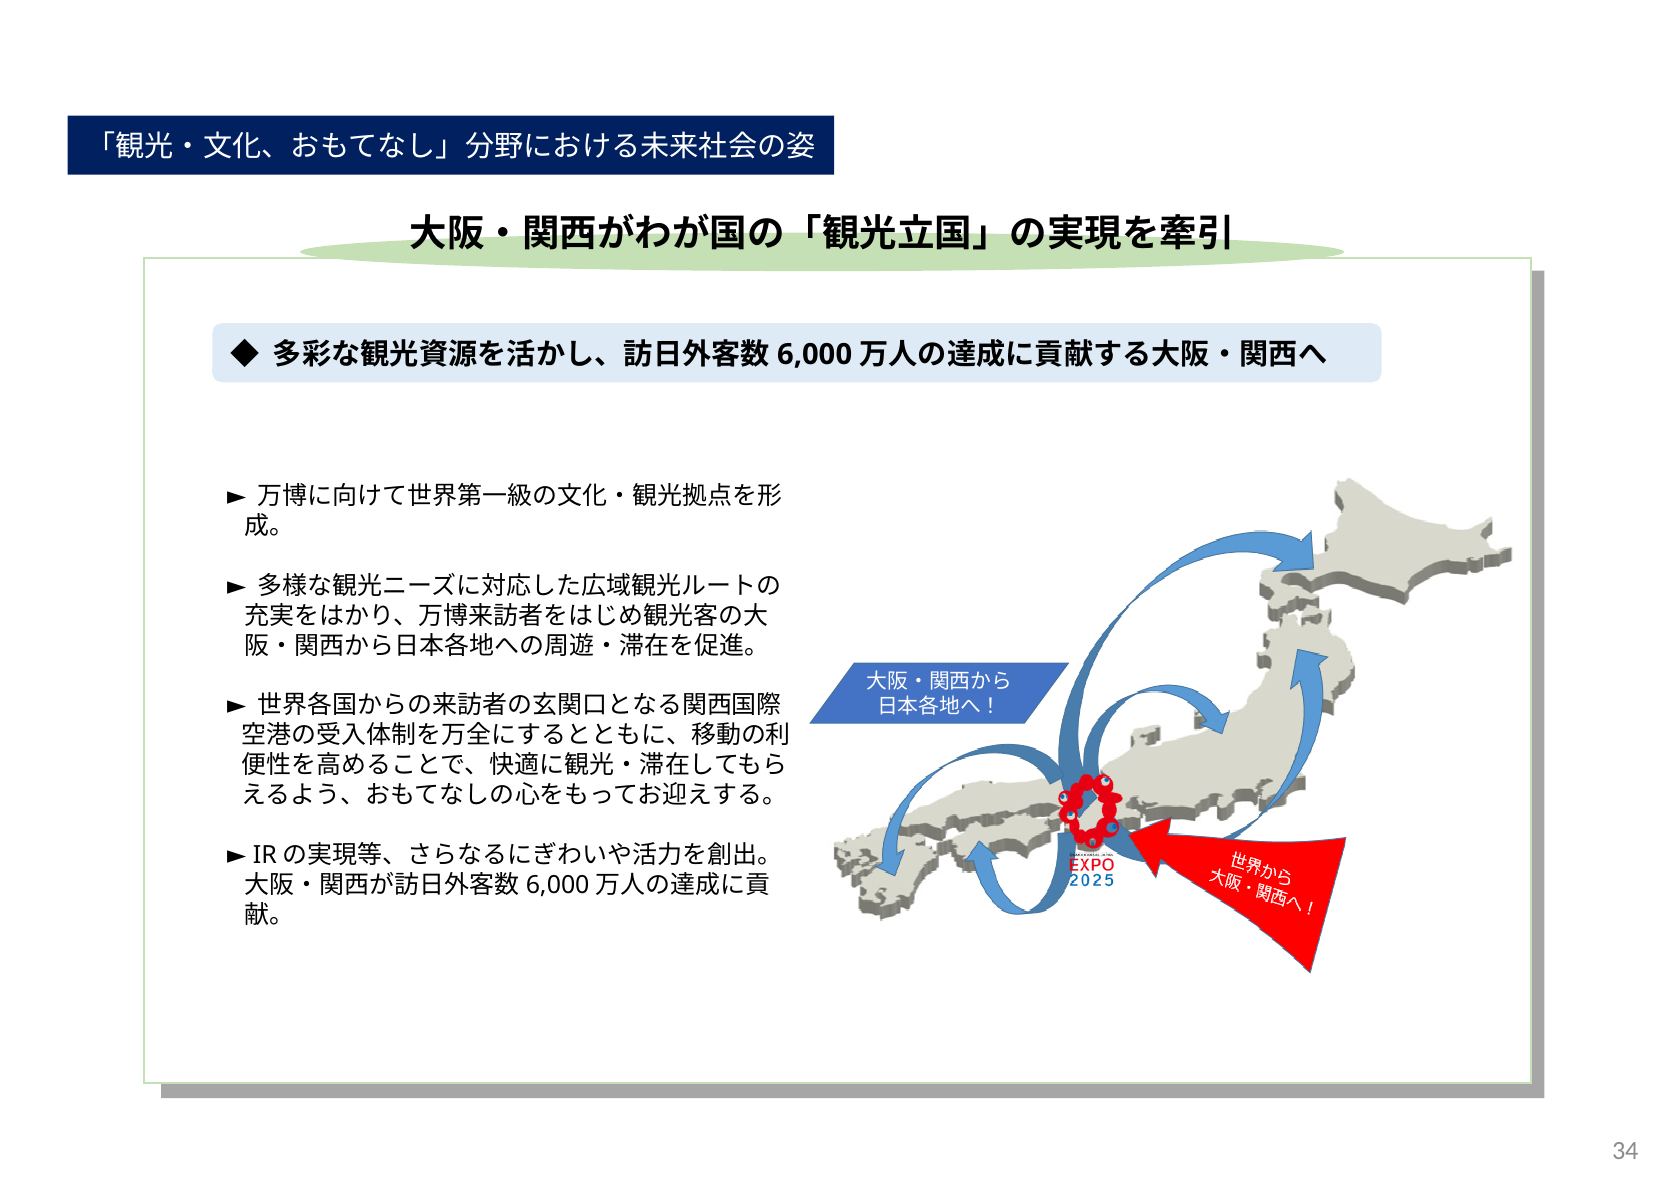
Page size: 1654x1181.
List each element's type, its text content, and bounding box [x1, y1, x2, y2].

text_box 「観光・文化、おもてなし」分野における未来社会の姿 [67, 115, 835, 176]
text_box [570, 114, 1654, 182]
text_box 大阪・関西がわが国の「観光立国」の実現を牽引 [238, 197, 1406, 265]
picture [822, 465, 1520, 977]
text_box [160, 270, 1545, 1099]
text_box 大阪・関西から 日本各地へ！ [808, 705, 822, 725]
text_box [143, 257, 1532, 1084]
text_box ► 万博に向けて世界第一級の文化・観光拠点を形成。 ► 多様な観光ニーズに対応した広域観光ルートの充実をはかり、万博来訪者をはじめ観光客の大阪・関西から日本各地への周遊・滞在を促進。 ► 世界各国からの来訪者の玄関口となる関西国際空港の受入体制を万全にするとともに、移動の利便性を高めることで、快適に観光・滞在してもらえるよう、おもてなしの心をもってお迎えする。 ► IRの実現等、さらなるにぎわいや活力を創出。 大阪・関西が訪日外客数6,000万人の達成に貢献。 [212, 472, 809, 936]
text_box [416, 265, 1228, 273]
slide_number 34 [1281, 1117, 1654, 1181]
text_box ◆ 多彩な観光資源を活かし、訪日外客数6,000万人の達成に貢献する大阪・関西へ [211, 322, 1383, 384]
